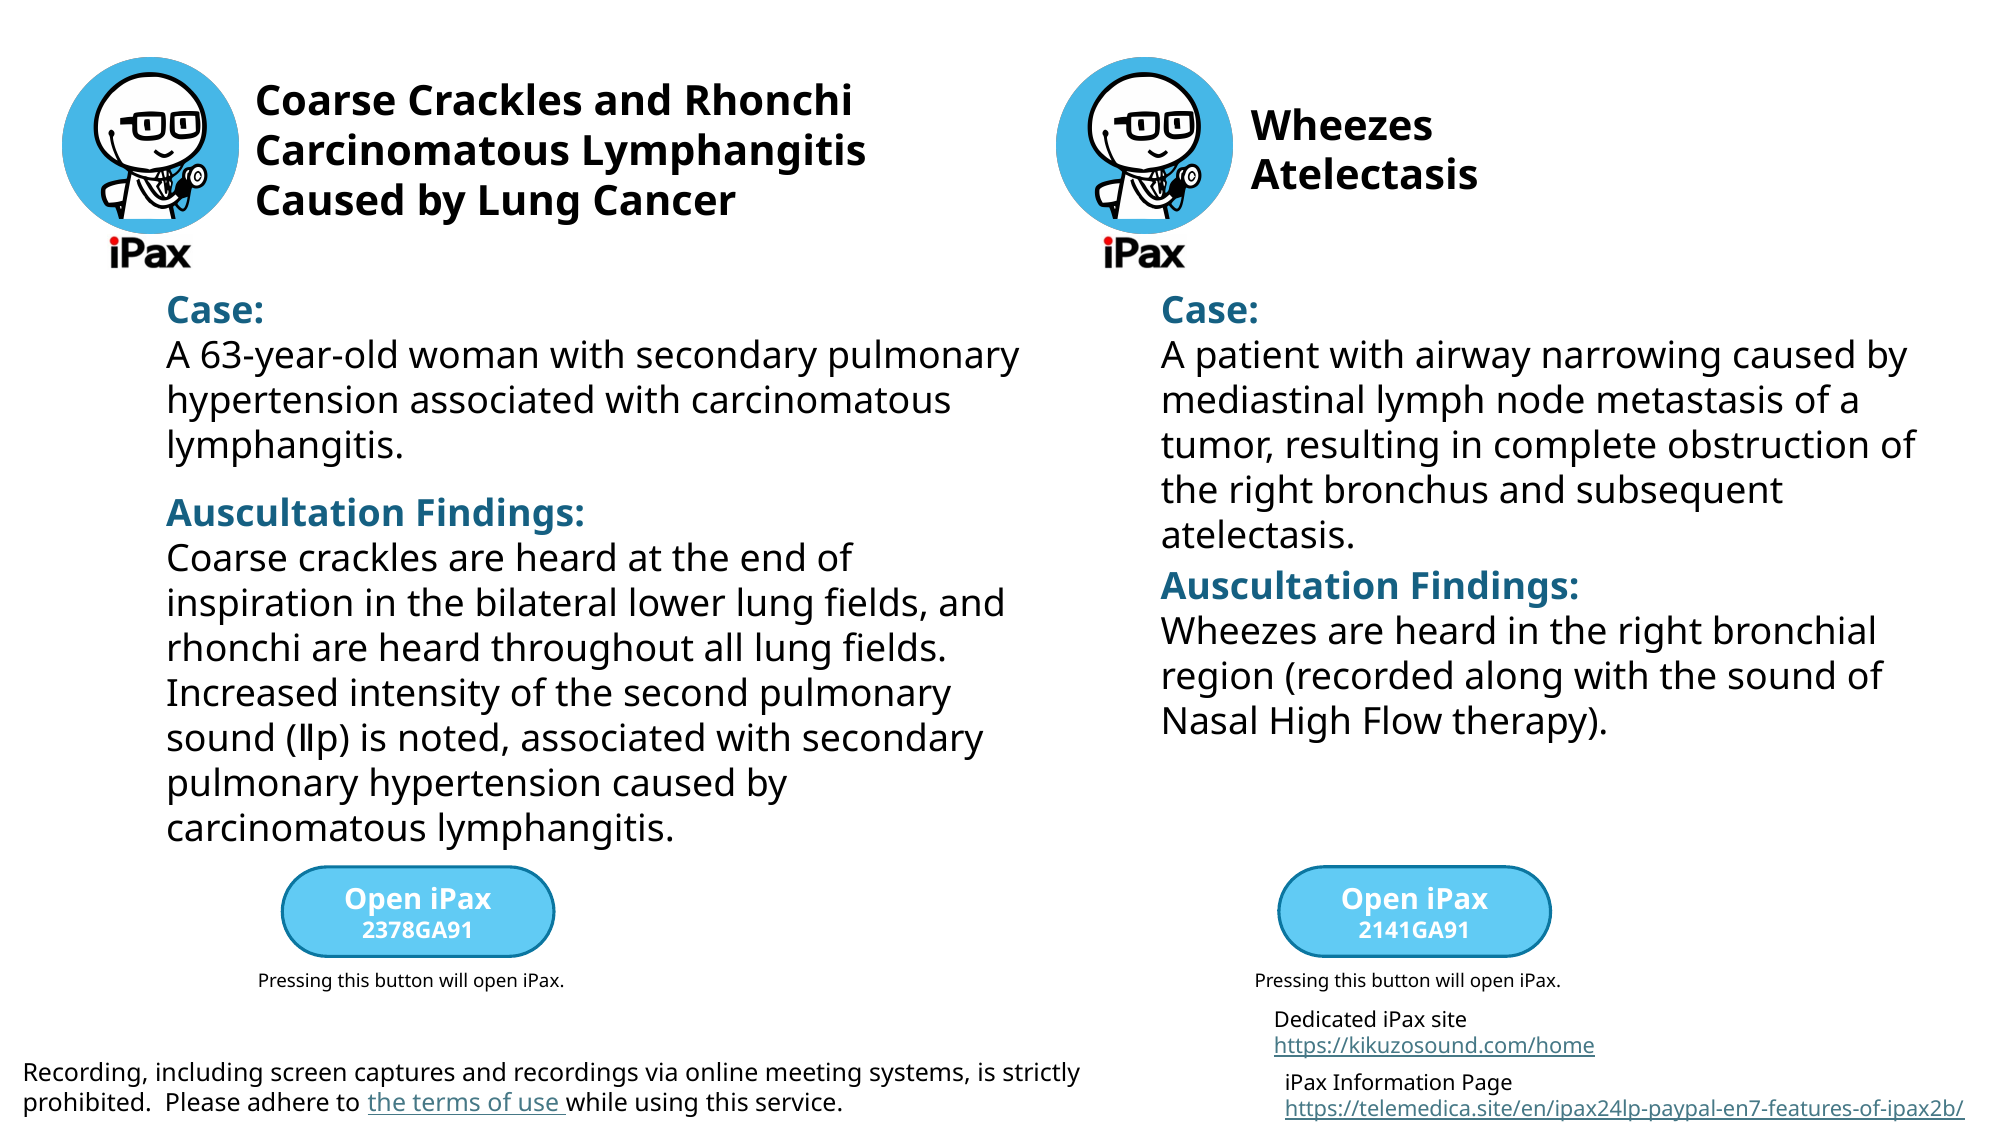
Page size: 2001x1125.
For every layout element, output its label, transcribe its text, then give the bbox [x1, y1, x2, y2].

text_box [1055, 57, 1233, 271]
text_box Coarse Crackles and Rhonchi Carcinomatous Lymphangitis Caused by Lung Cancer [239, 66, 989, 232]
text_box Open iPax 2378GA91 [280, 865, 556, 958]
text_box iPax Information Page https://telemedica.site/en/ipax24lp-paypal-en7-features-of-ipax2b/ [1270, 1061, 1981, 1125]
text_box Case: A 63-year-old woman with secondary pulmonary hypertension associated with carcinomatous lymphangitis. [151, 278, 1036, 474]
text_box Case: A patient with airway narrowing caused by mediastinal lymph node metastasis of a tumor, resulting in complete obstruction of the right bronchus and subsequent atelectasis. [1146, 278, 1981, 554]
text_box Pressing this button will open iPax. [243, 961, 580, 999]
text_box Wheezes Atelectasis [1236, 91, 1619, 206]
text_box Auscultation Findings: Wheezes are heard in the right bronchial region (recorded along with the sound of Nasal High Flow therapy). [1145, 554, 1993, 750]
text_box Pressing this button will open iPax. [1239, 961, 1576, 999]
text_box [61, 57, 239, 271]
text_box Dedicated iPax site https://kikuzosound.com/home [1259, 998, 1611, 1069]
text_box Auscultation Findings: Coarse crackles are heard at the end of inspiration in the bilateral lower lung fields, and rhonchi are heard throughout all lung fields. Increased intensity of the second pulmonary sound (Ⅱp) is noted, associated with secondary pulmonary hypertension caused by carcinomatous lymphangitis. [151, 481, 1036, 856]
text_box Open iPax 2141GA91 [1277, 865, 1553, 958]
text_box Recording, including screen captures and recordings via online meeting systems, is strictly prohibited. Please adhere to the terms of use while using this service. [7, 1049, 1107, 1125]
